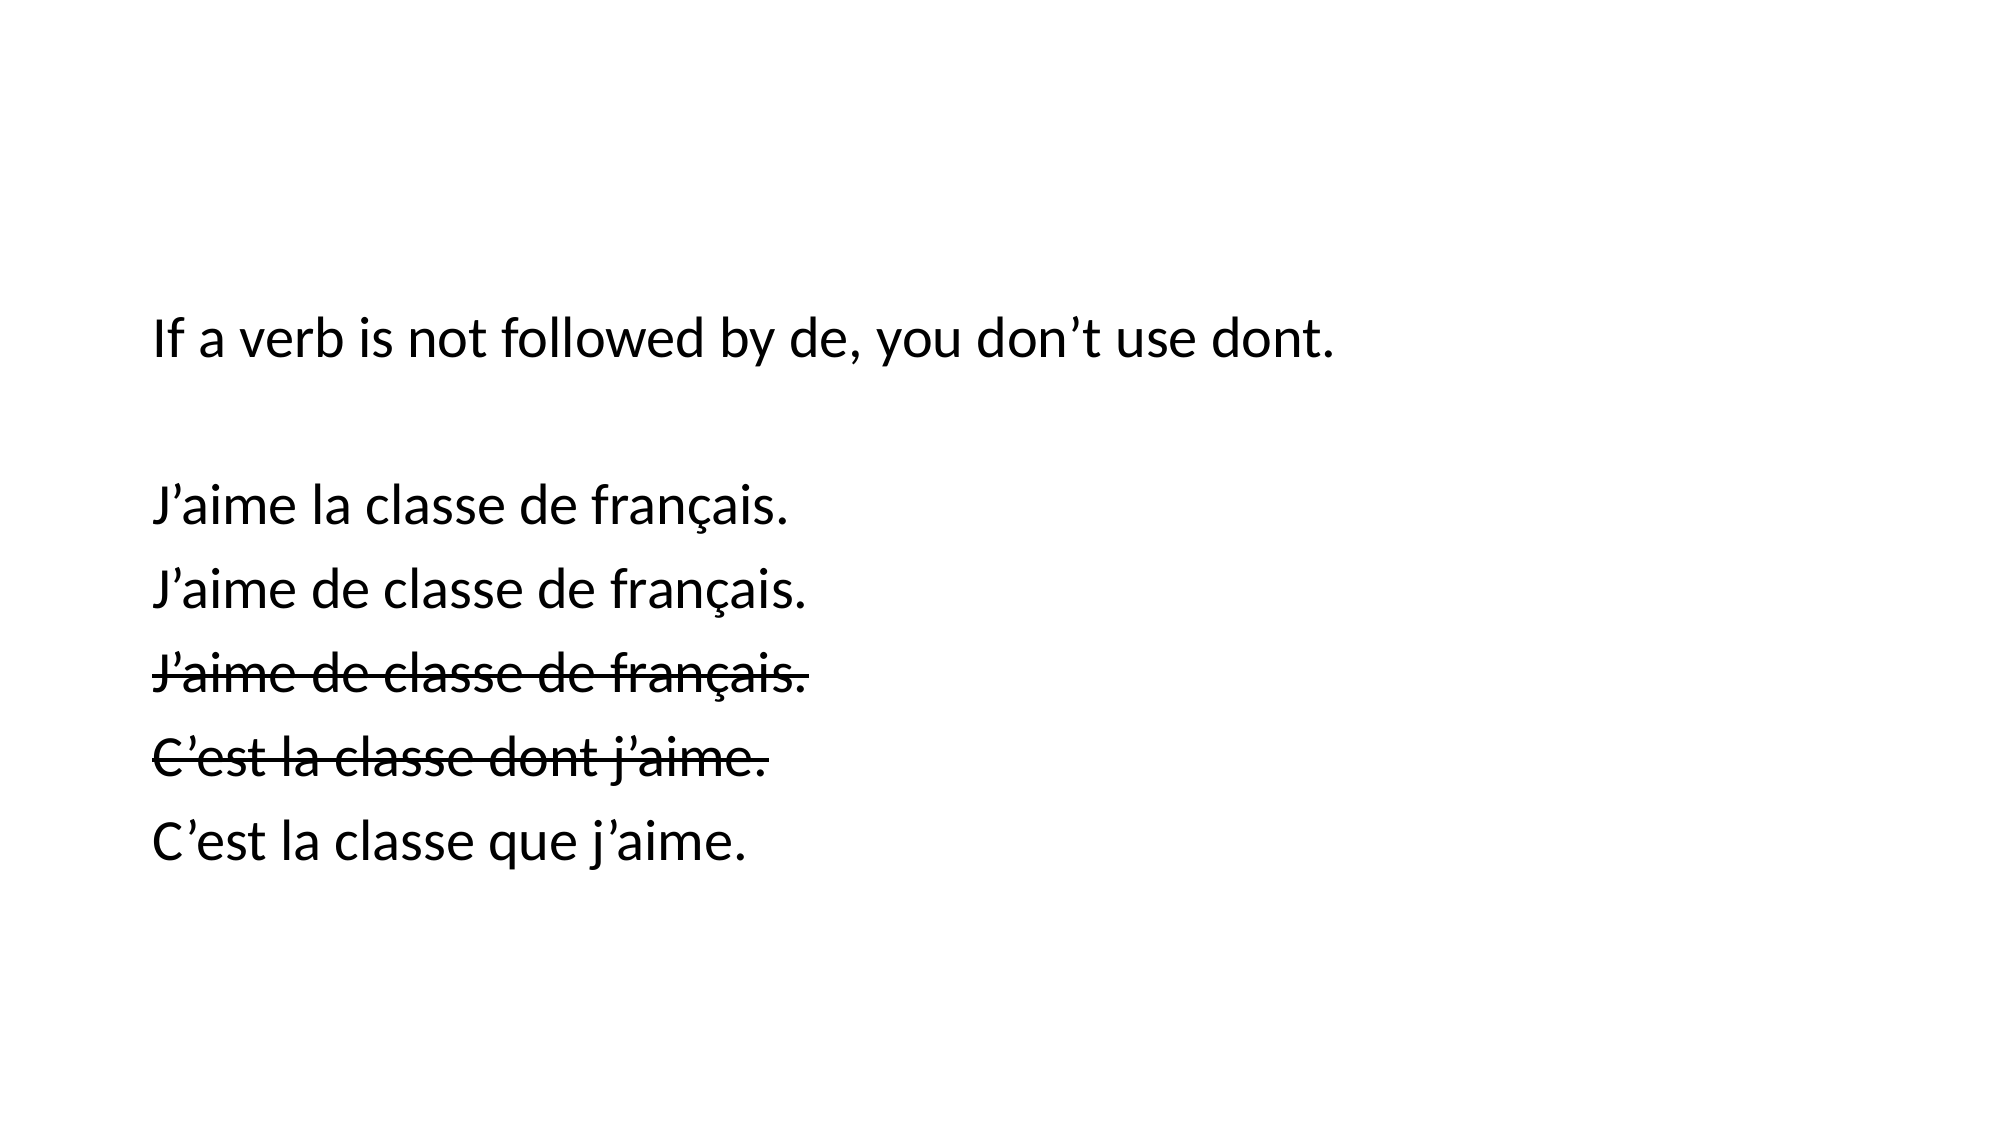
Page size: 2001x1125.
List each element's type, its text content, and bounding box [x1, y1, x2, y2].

list If a verb is not followed by de, you don’t use dont. J’aime la classe de français. J’aime de classe de français. J’aime de classe de français. C’est la classe dont j’aime. C’est la classe que j’aime. [137, 299, 1863, 1014]
